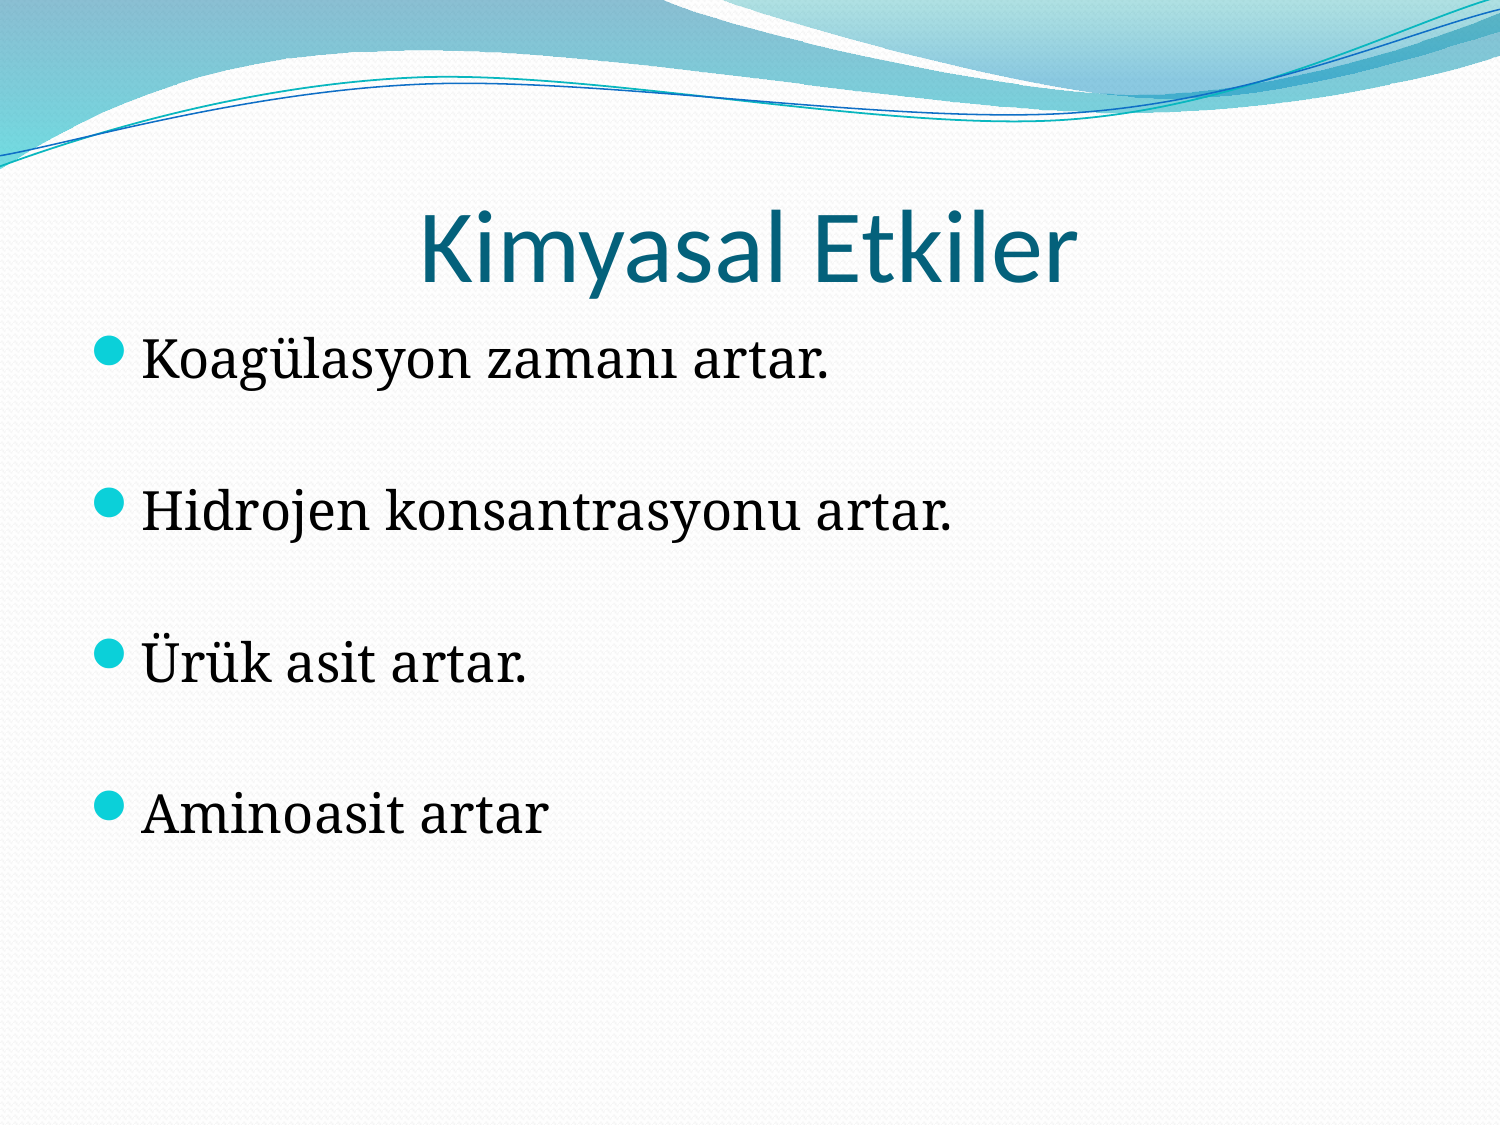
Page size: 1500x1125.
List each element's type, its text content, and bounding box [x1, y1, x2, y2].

list Koagülasyon zamanı artar. Hidrojen konsantrasyonu artar. Ürük asit artar. Aminoasit artar [75, 317, 1425, 1038]
title Kimyasal Etkiler [75, 115, 1425, 303]
